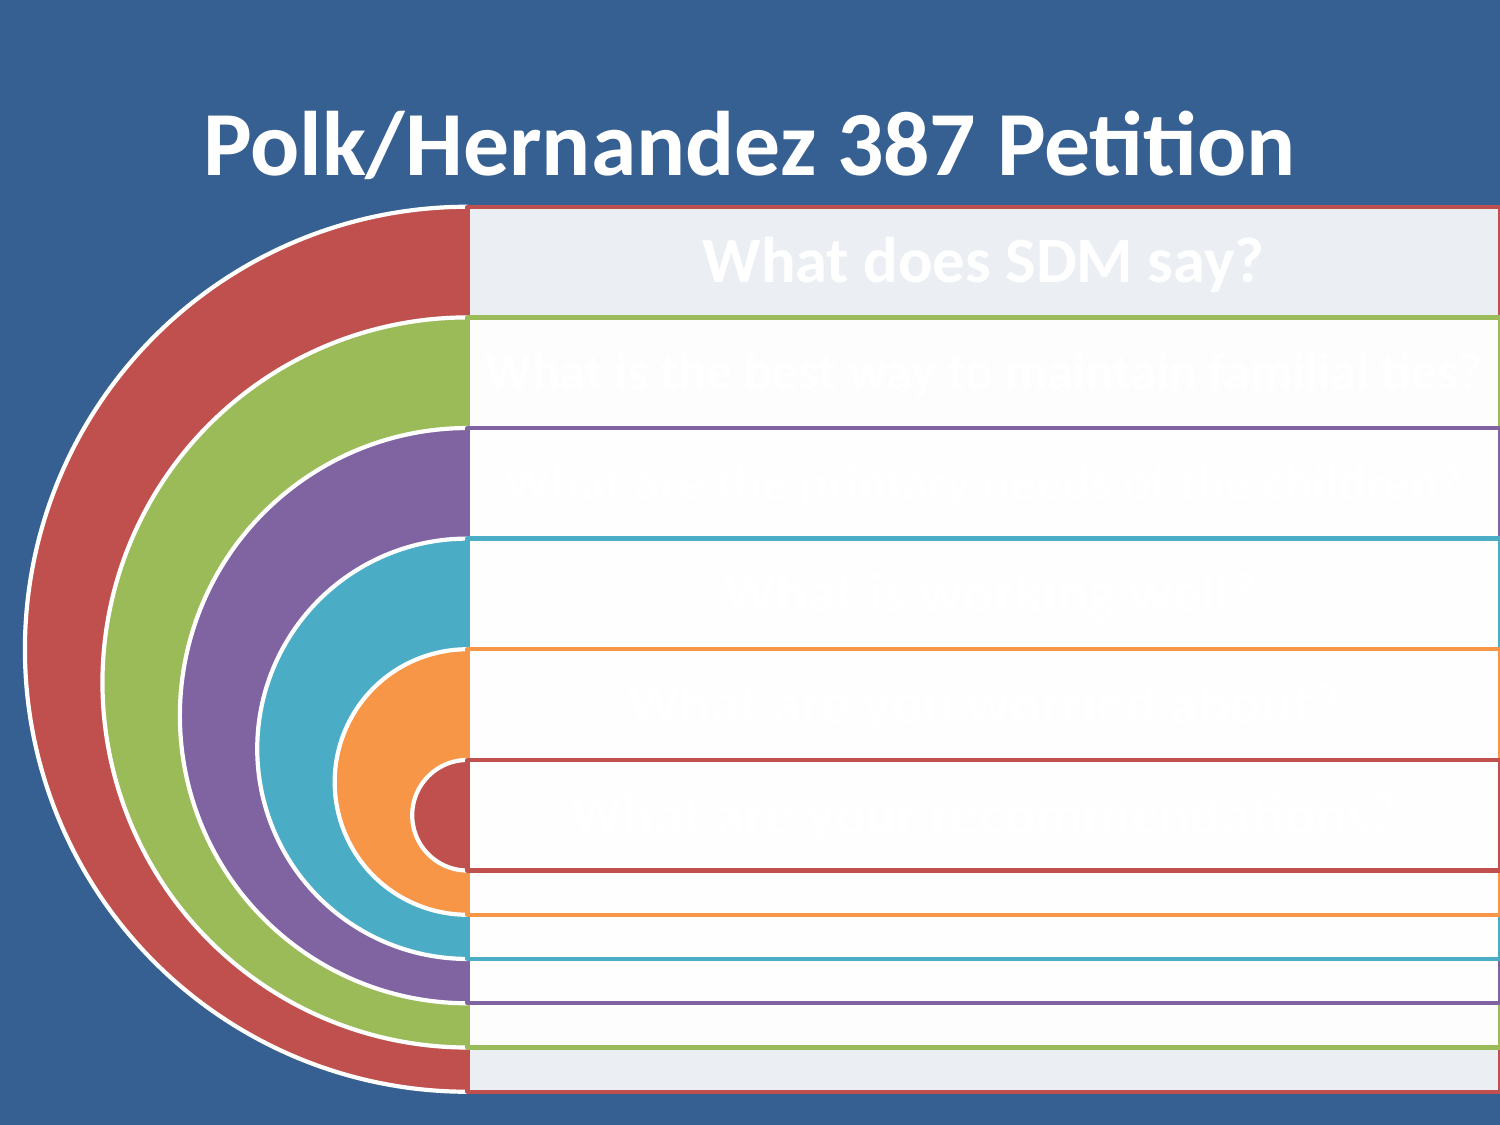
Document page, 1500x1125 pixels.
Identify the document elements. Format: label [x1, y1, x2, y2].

list [24, 0, 1500, 1125]
